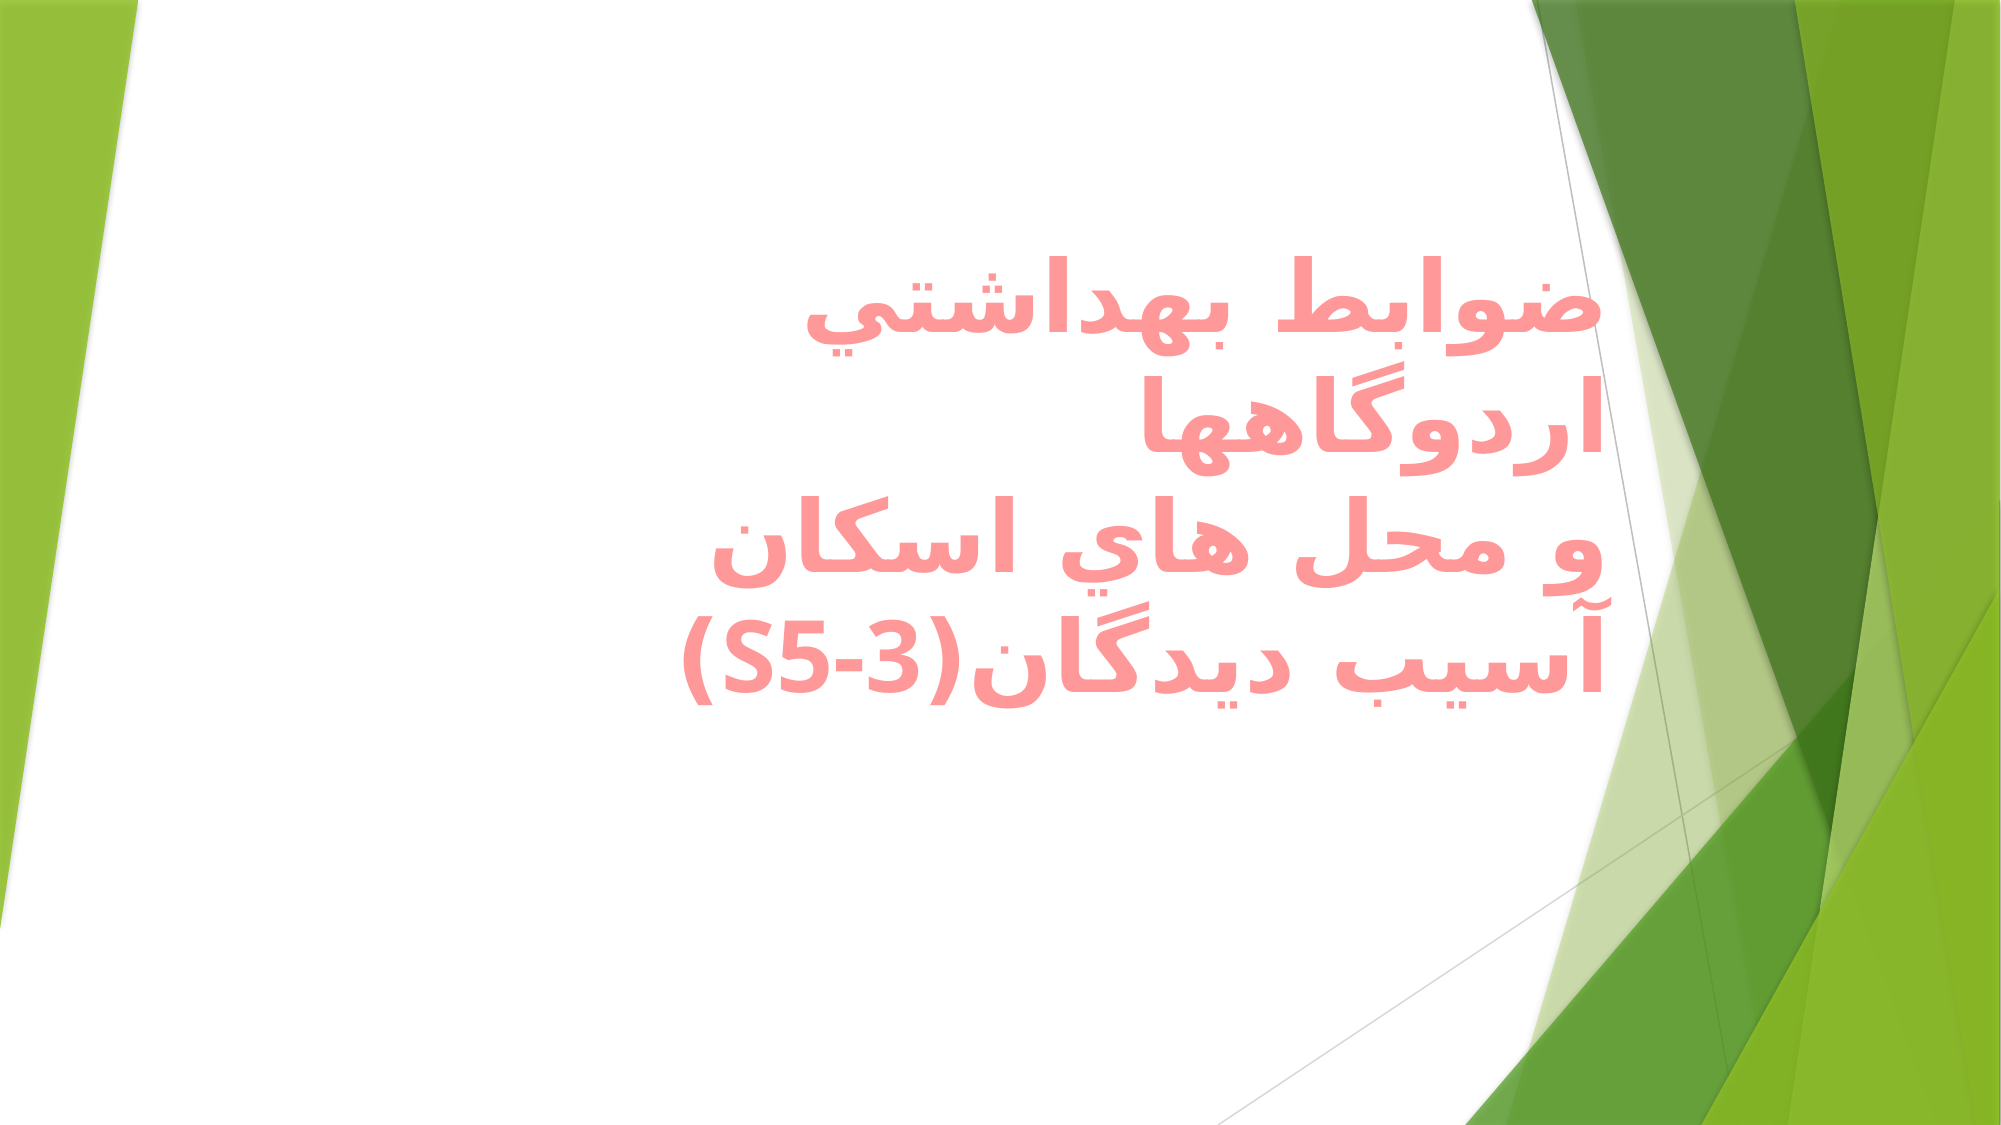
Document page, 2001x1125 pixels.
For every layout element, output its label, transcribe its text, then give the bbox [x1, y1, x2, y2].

title ضوابط بهداشتي اردوگاهها و محل هاي اسكان آسيب ديدگان(S5-3) [412, 112, 1625, 1000]
